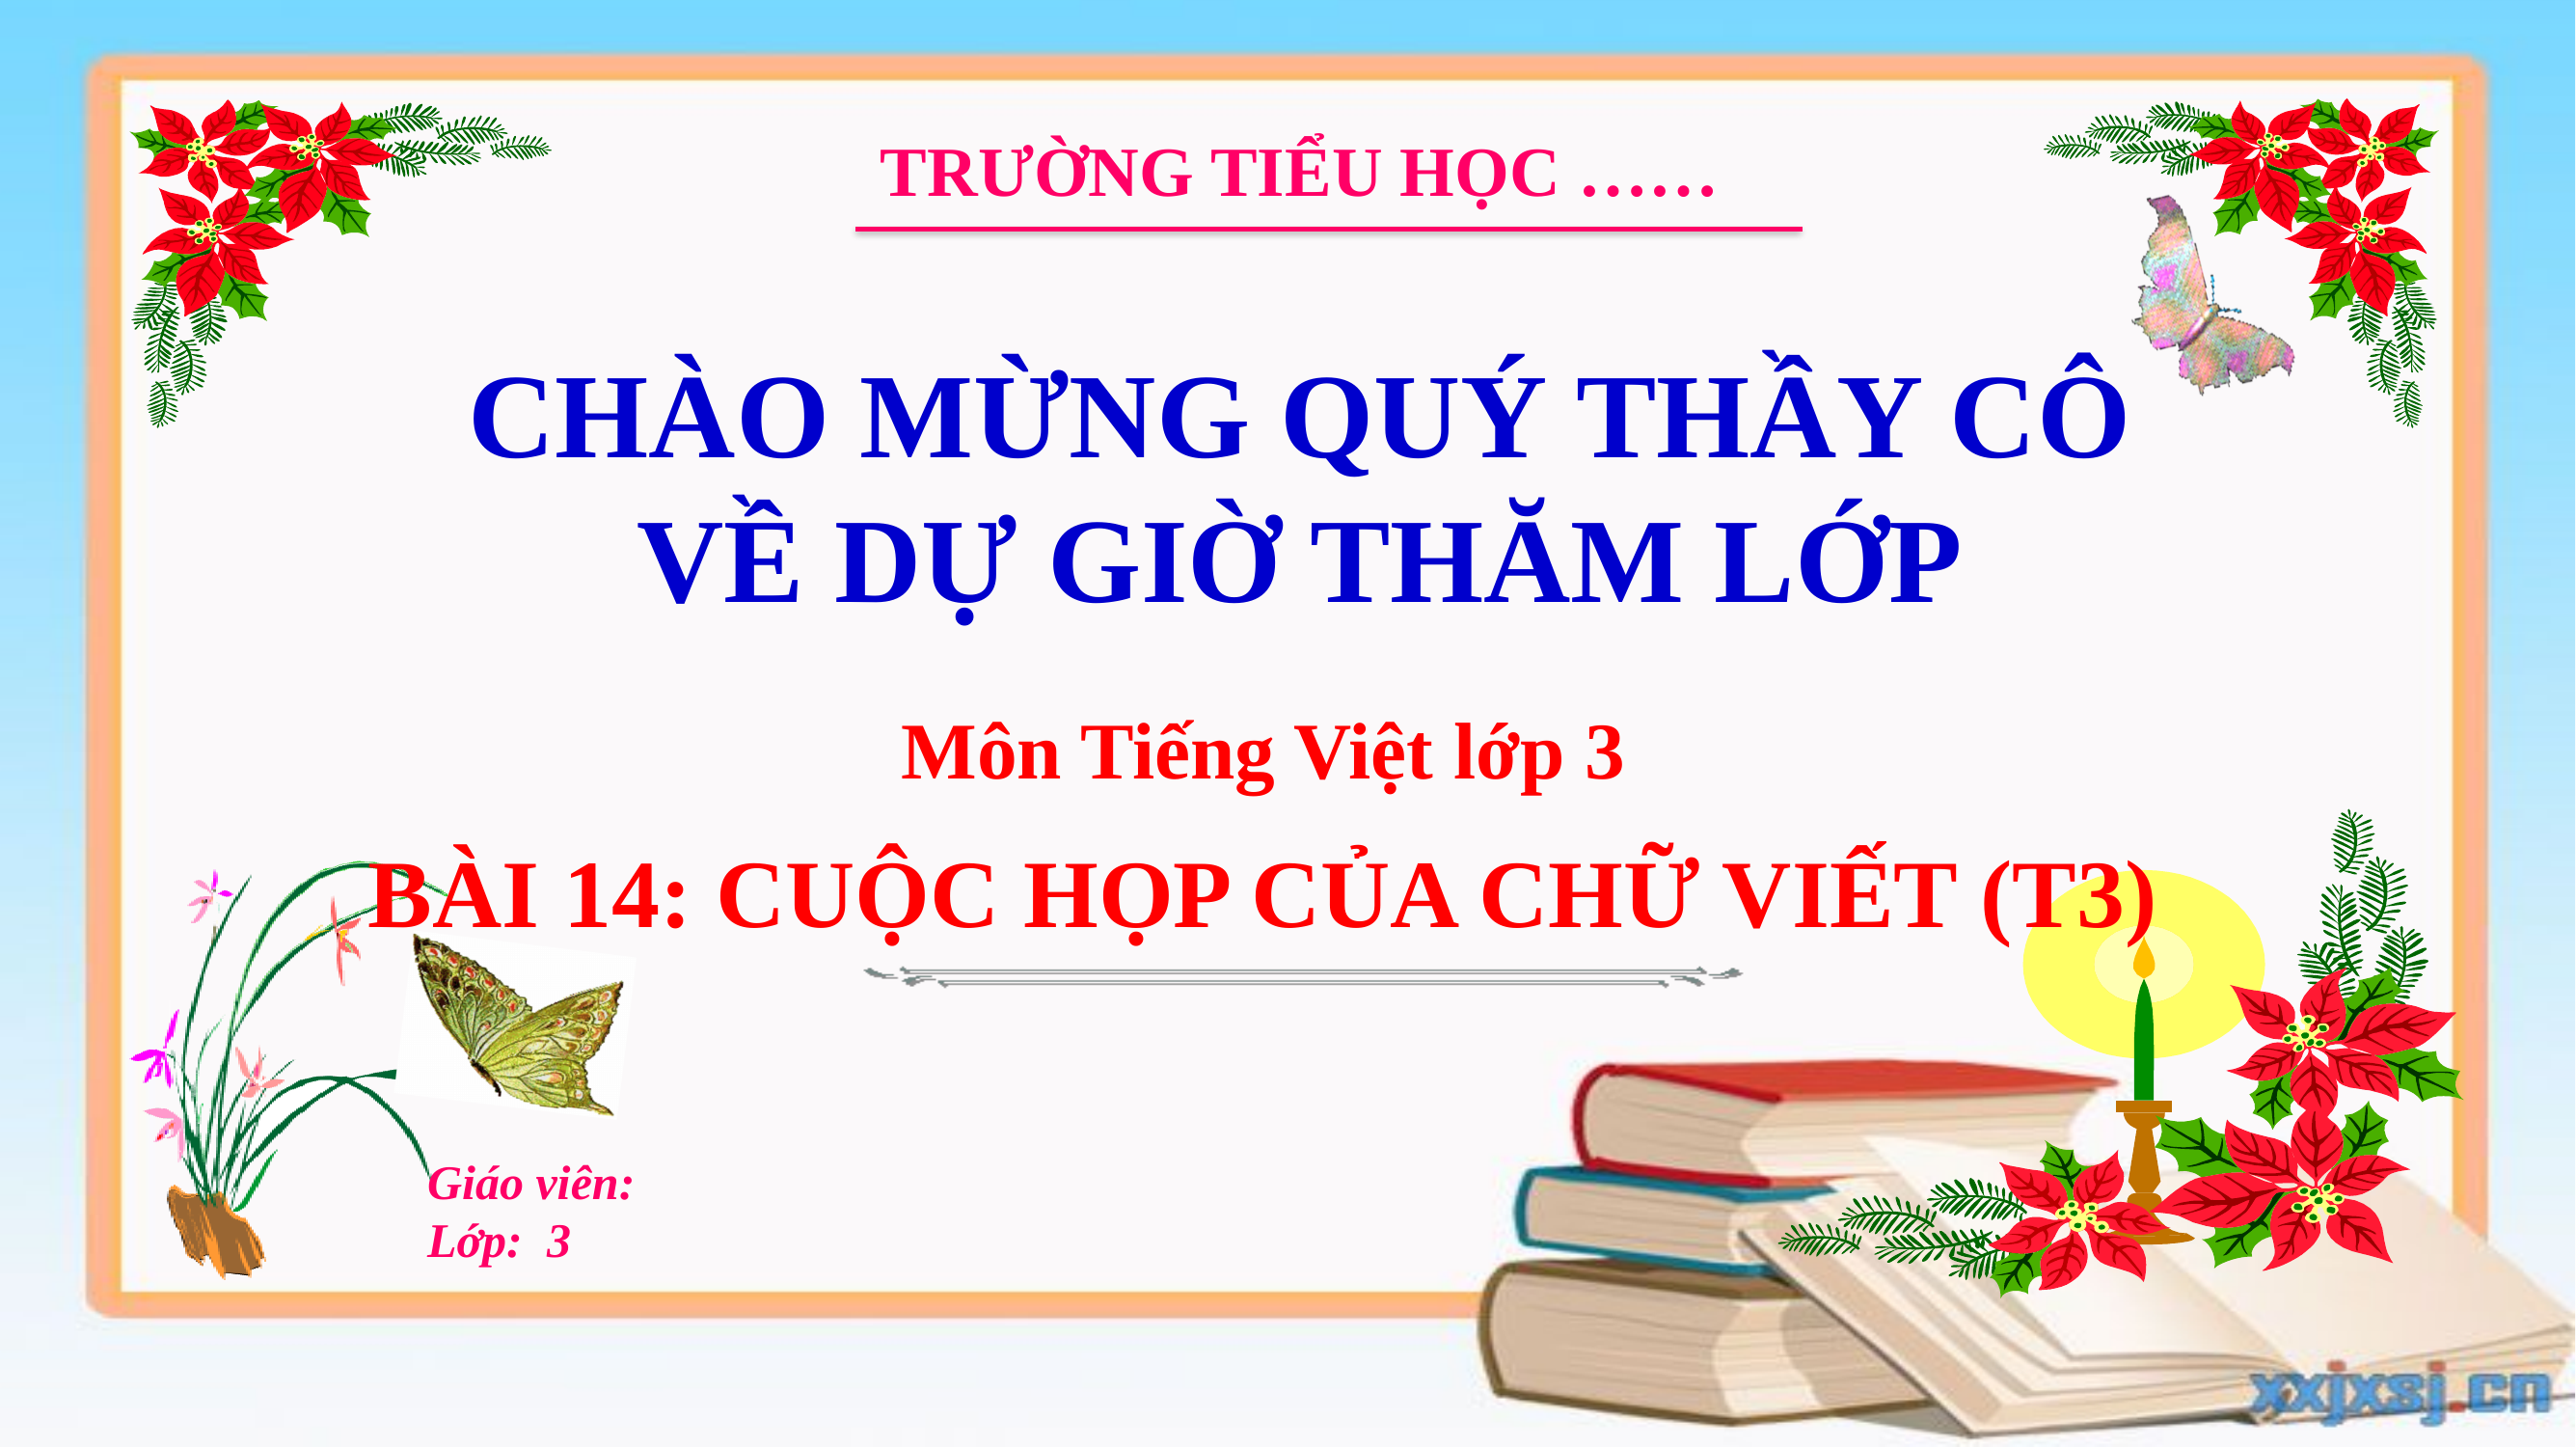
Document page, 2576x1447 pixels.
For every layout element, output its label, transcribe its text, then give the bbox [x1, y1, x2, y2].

text_box TRƯỜNG TIỂU HỌC …… [510, 114, 2071, 222]
picture [0, 0, 2576, 1447]
text_box Giáo viên: Lớp: 3 [456, 1139, 1350, 1278]
text_box Môn Tiếng Việt lớp 3 BÀI 14: CUỘC HỌP CỦA CHỮ VIẾT (T3) [238, 687, 2289, 959]
text_box CHÀO MỪNG QUÝ THẦY CÔ VỀ DỰ GIỜ THĂM LỚP [392, 325, 2208, 639]
